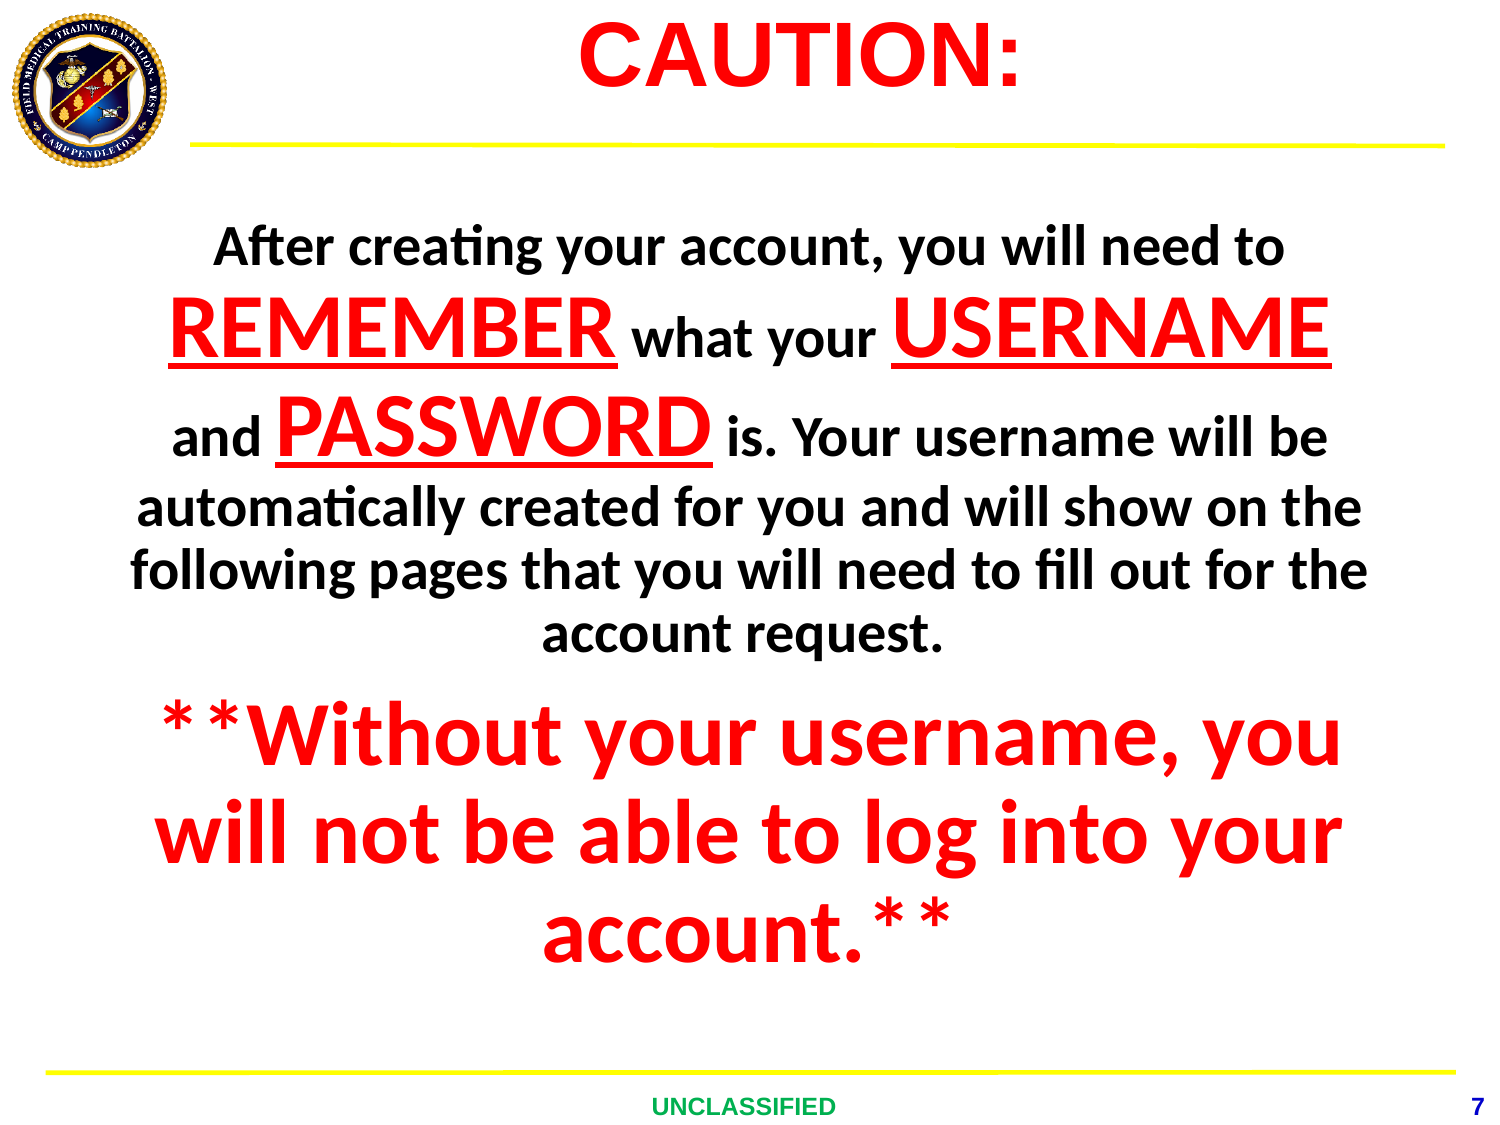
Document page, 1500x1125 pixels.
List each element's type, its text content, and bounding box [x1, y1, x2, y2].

footer UNCLASSIFIED [447, 1084, 1041, 1125]
title CAUTION: [186, 0, 1443, 146]
list After creating your account, you will need to REMEMBER what your USERNAME and PASSWORD is. Your username will be automatically created for you and will show on the following pages that you will need to fill out for the account request. **Without your username, you will not be able to log into your account.** [103, 207, 1397, 1014]
picture [12, 13, 167, 168]
slide_number 7 [1162, 1084, 1500, 1125]
